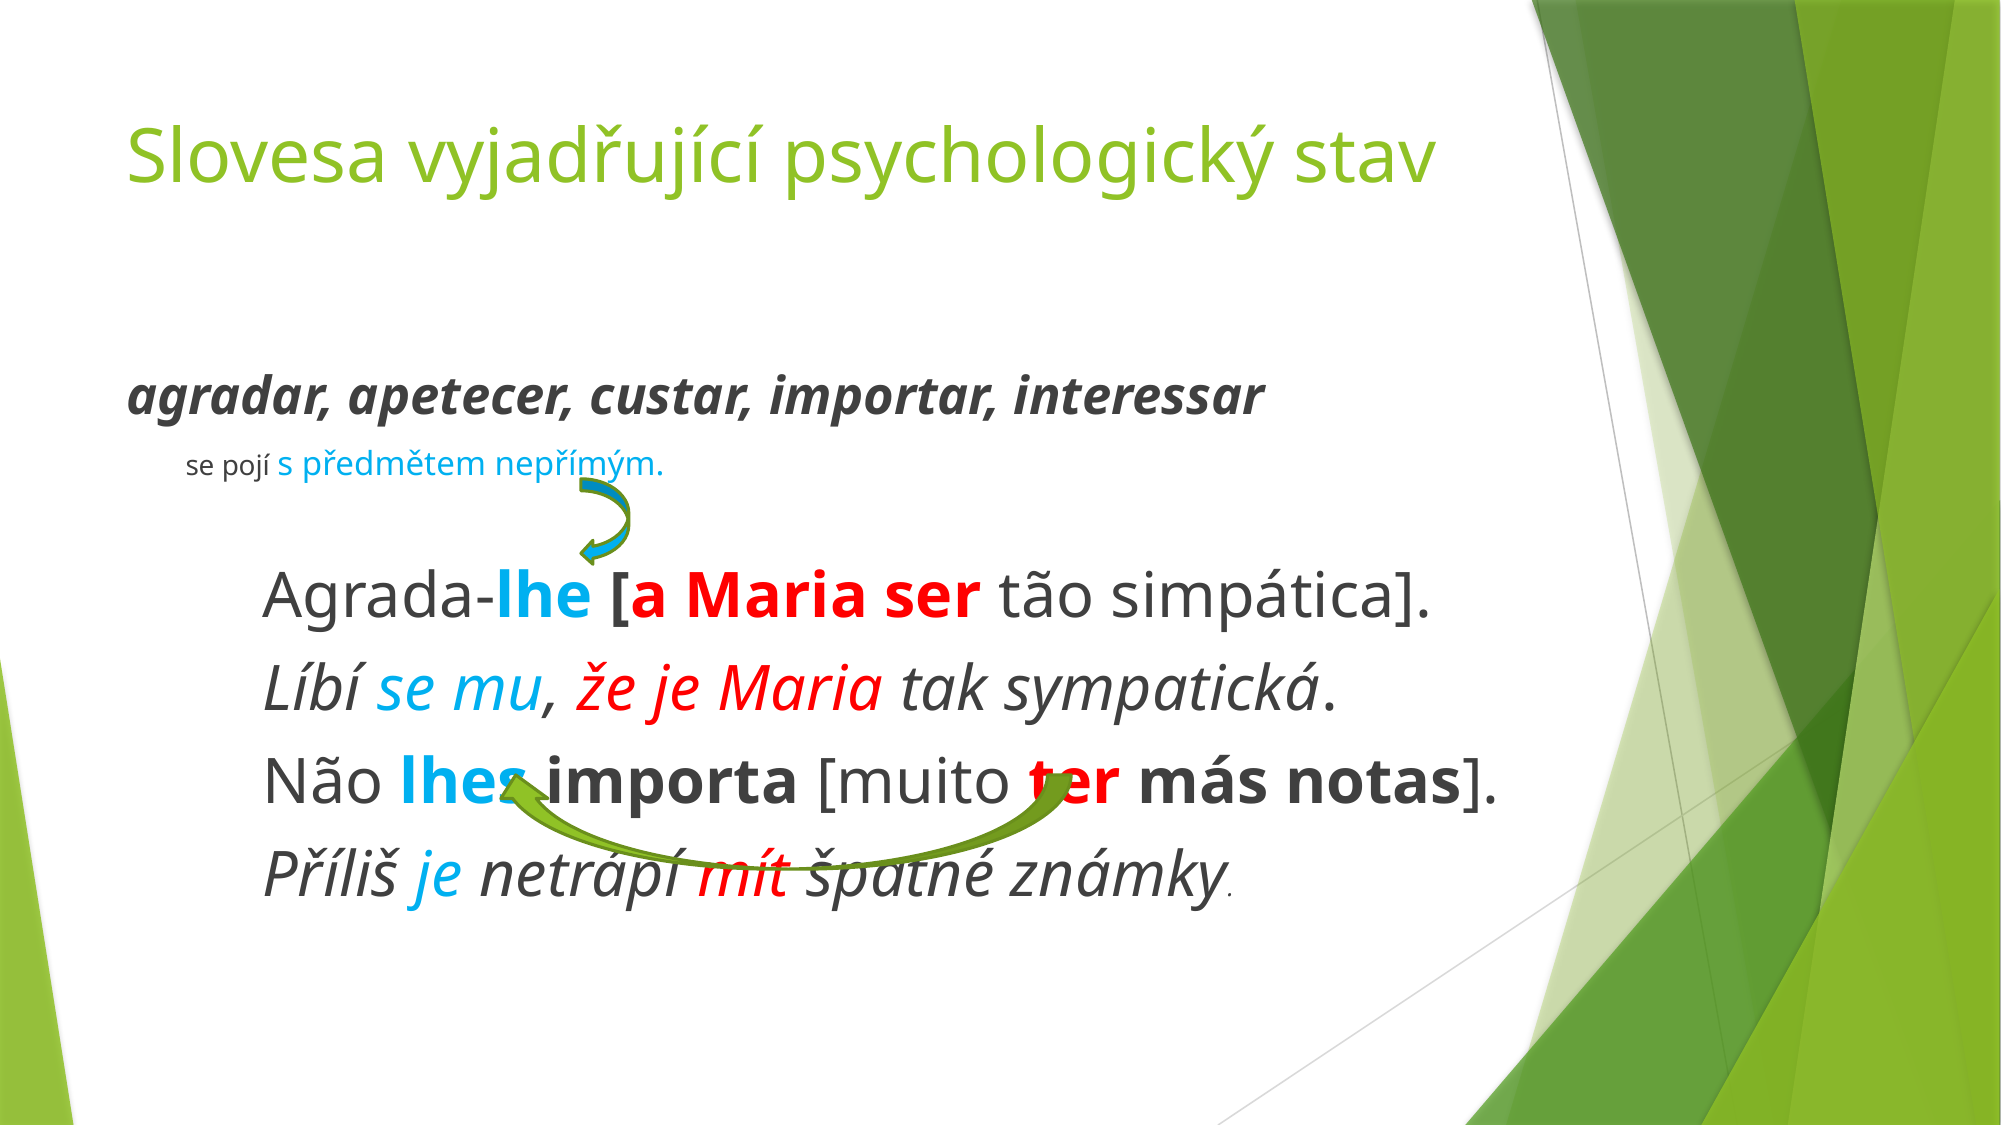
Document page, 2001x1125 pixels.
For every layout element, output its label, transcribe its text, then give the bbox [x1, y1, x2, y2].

text_box [499, 773, 1073, 871]
text_box [579, 477, 631, 566]
title Slovesa vyjadřující psychologický stav [111, 99, 1522, 317]
list agradar, apetecer, custar, importar, interessar se pojí s předmětem nepřímým. Agrada-lhe [a Maria ser tão simpática]. Líbí se mu, že je Maria tak sympatická. Não lhes importa [muito ter más notas]. Příliš je netrápí mít špatné známky. [111, 354, 1522, 992]
